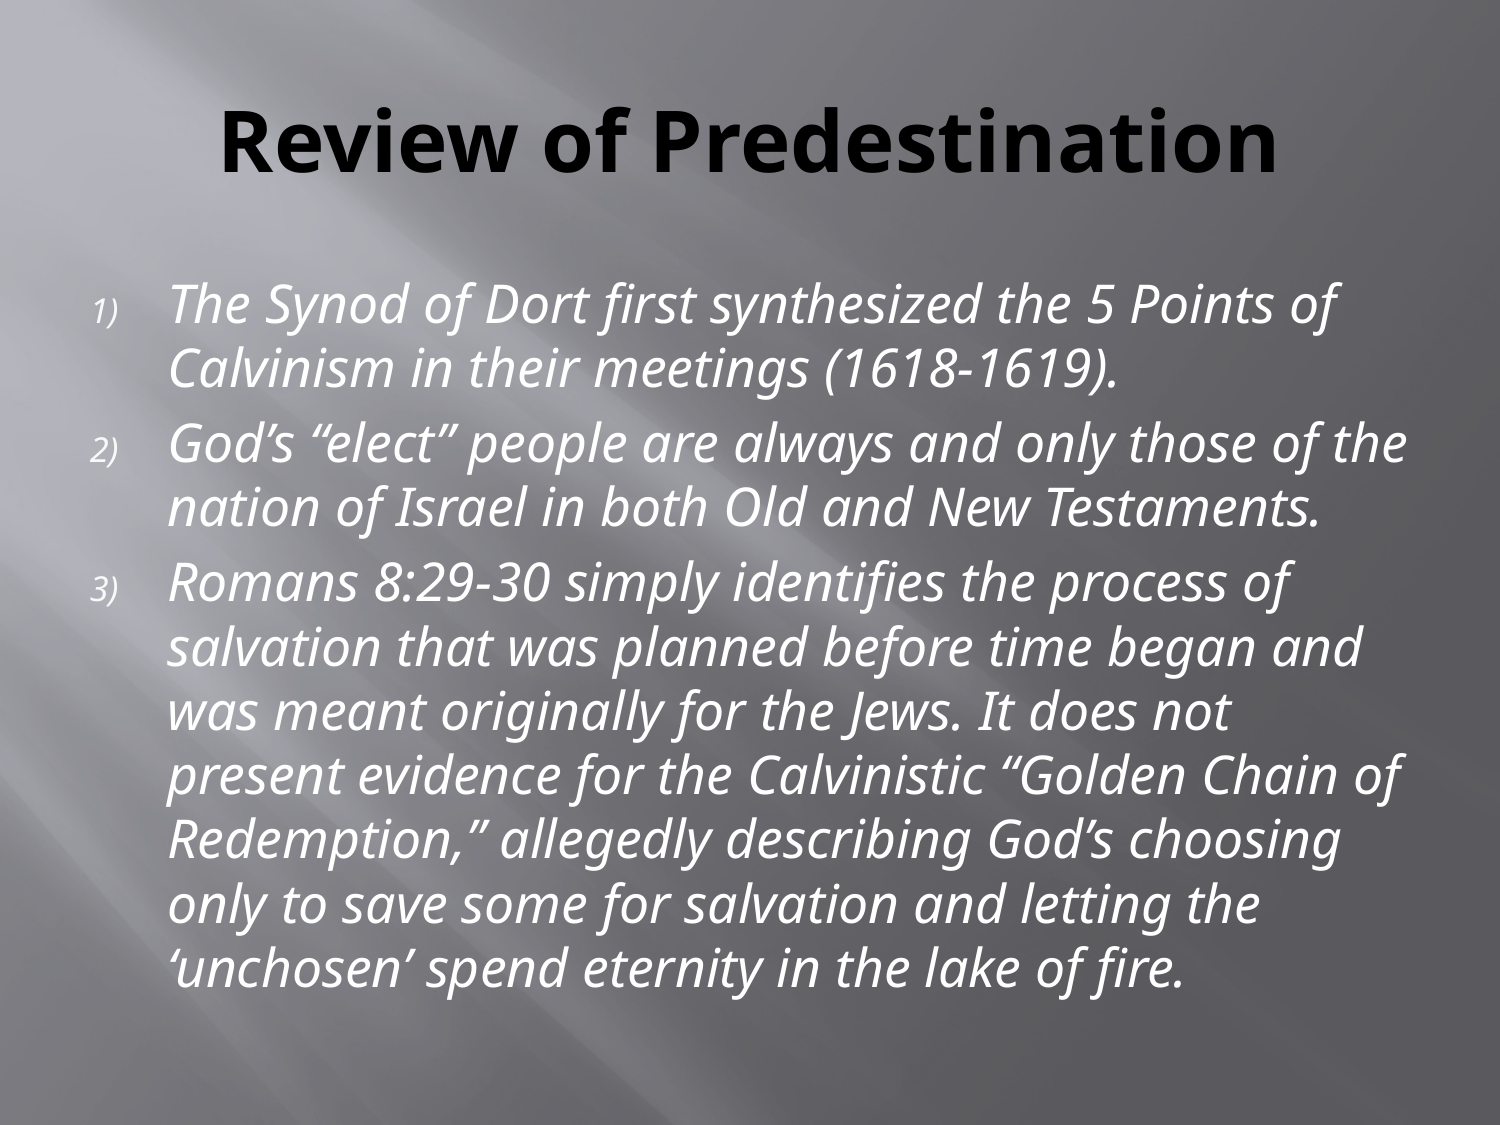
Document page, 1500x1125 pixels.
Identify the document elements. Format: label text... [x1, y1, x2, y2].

title Review of Predestination [75, 45, 1425, 233]
list The Synod of Dort first synthesized the 5 Points of Calvinism in their meetings (1618-1619). God’s “elect” people are always and only those of the nation of Israel in both Old and New Testaments. Romans 8:29-30 simply identifies the process of salvation that was planned before time began and was meant originally for the Jews. It does not present evidence for the Calvinistic “Golden Chain of Redemption,” allegedly describing God’s choosing only to save some for salvation and letting the ‘unchosen’ spend eternity in the lake of fire. [75, 262, 1425, 1035]
